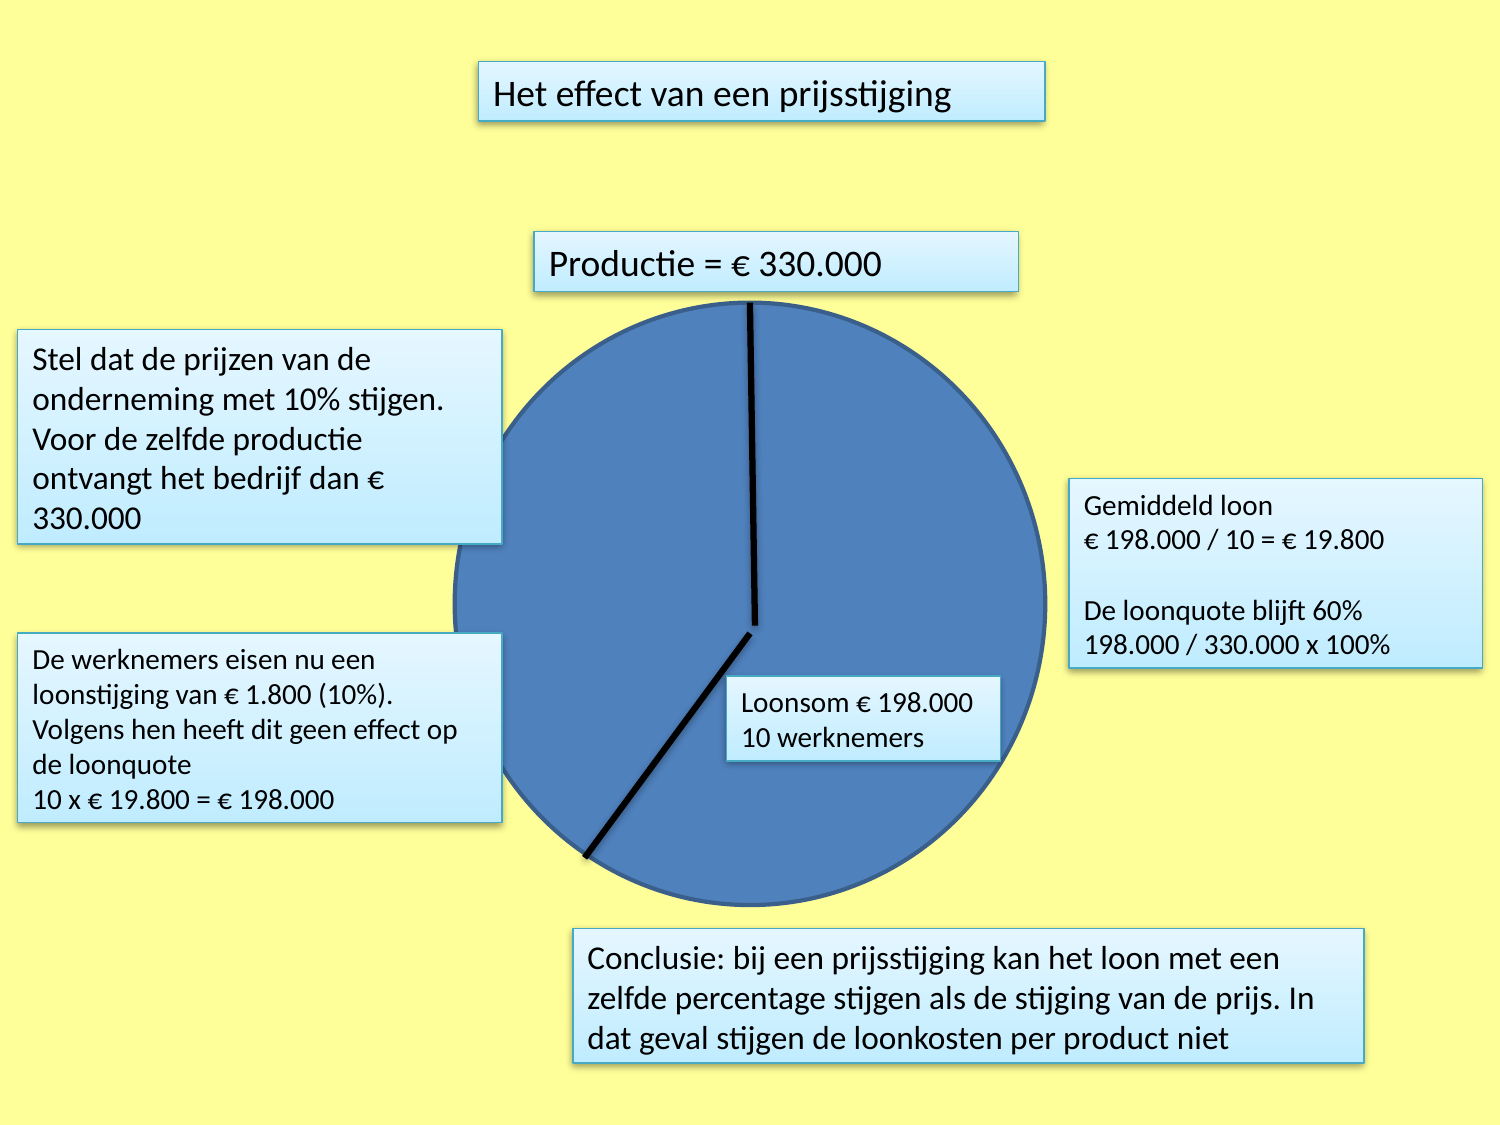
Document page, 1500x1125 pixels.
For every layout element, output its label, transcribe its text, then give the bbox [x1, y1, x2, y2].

text_box Productie = € 330.000 [533, 231, 1019, 292]
text_box Het effect van een prijsstijging [478, 61, 1046, 122]
text_box [452, 301, 745, 853]
text_box Gemiddeld loon € 198.000 / 10 = € 19.800 De loonquote blijft 60% 198.000 / 330.000 x 100% [1068, 478, 1483, 669]
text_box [749, 302, 756, 626]
text_box Conclusie: bij een prijsstijging kan het loon met een zelfde percentage stijgen als de stijging van de prijs. In dat geval stijgen de loonkosten per product niet [572, 928, 1365, 1064]
text_box Loonsom € 198.000 10 werknemers [754, 675, 1001, 762]
text_box De werknemers eisen nu een loonstijging van € 1.800 (10%). Volgens hen heeft dit geen effect op de loonquote 10 x € 19.800 = € 198.000 [17, 632, 503, 823]
text_box [600, 766, 1002, 908]
text_box [754, 301, 1048, 760]
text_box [584, 633, 751, 858]
text_box Stel dat de prijzen van de onderneming met 10% stijgen. Voor de zelfde productie ontvangt het bedrijf dan € 330.000 [17, 329, 503, 545]
